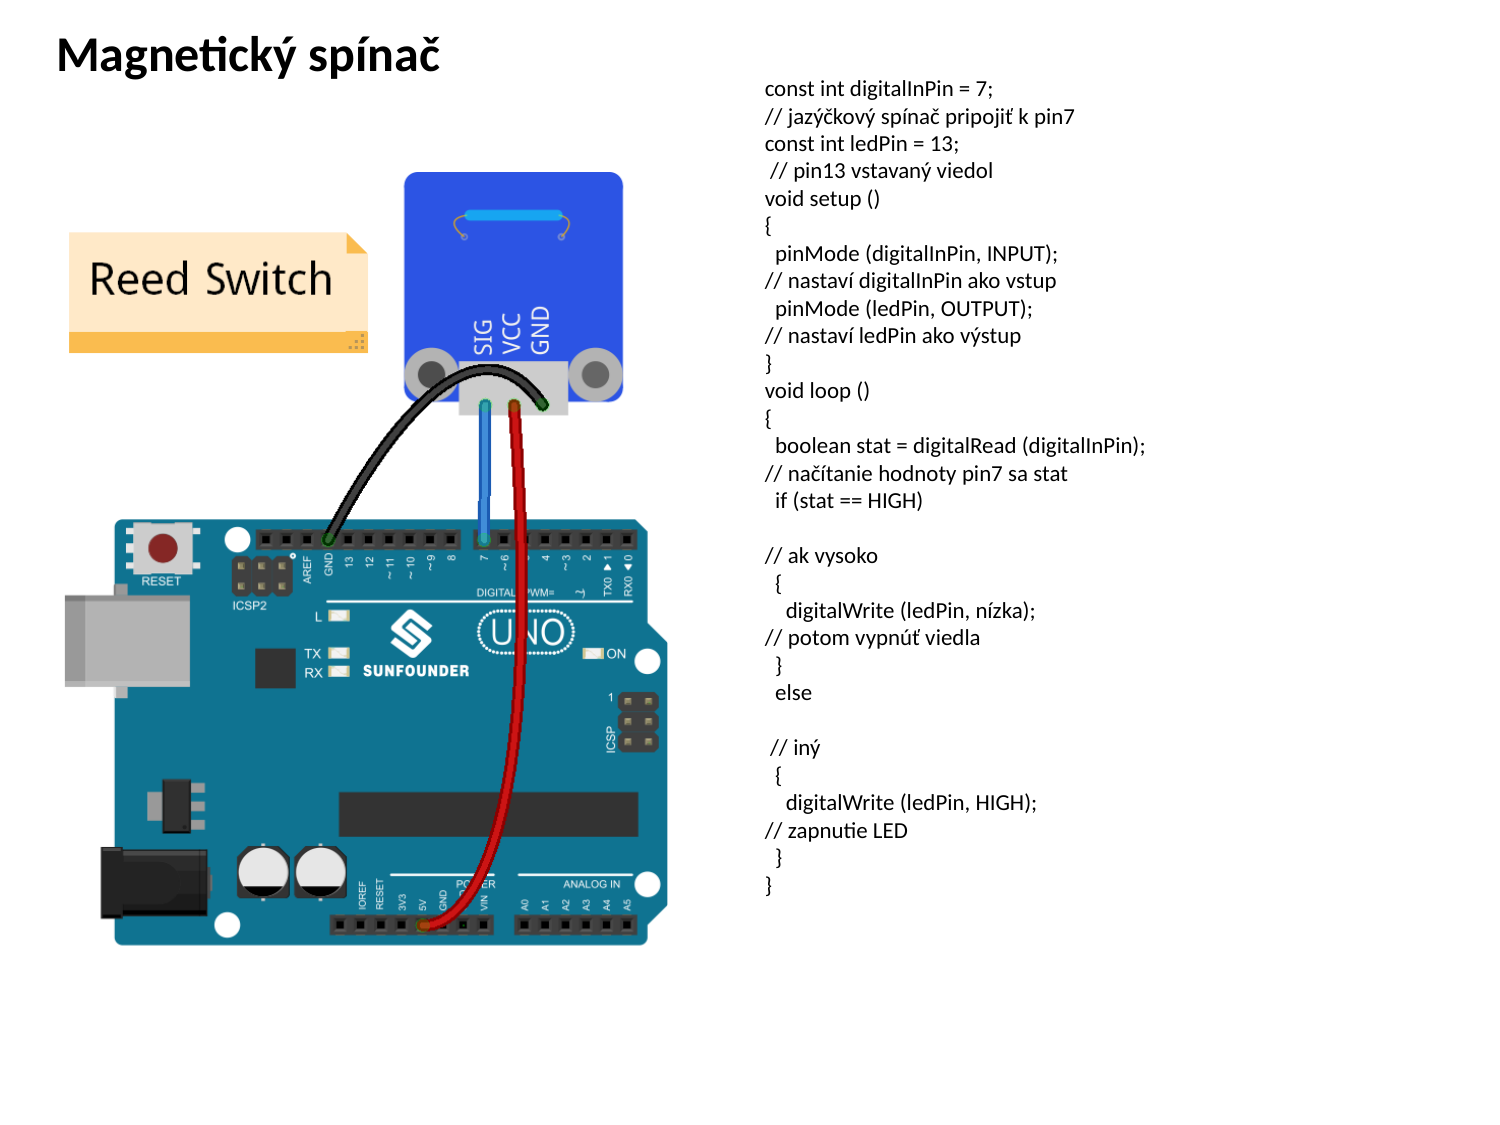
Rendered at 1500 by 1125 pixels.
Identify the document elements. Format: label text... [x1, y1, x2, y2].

text_box Magnetický spínač [41, 14, 1436, 89]
text_box const int digitalInPin = 7; // jazýčkový spínač pripojiť k pin7 const int ledPin = 13; // pin13 vstavaný viedol void setup () { pinMode (digitalInPin, INPUT); // nastaví digitalInPin ako vstup pinMode (ledPin, OUTPUT); // nastaví ledPin ako výstup } void loop () { boolean stat = digitalRead (digitalInPin); // načítanie hodnoty pin7 sa stat if (stat == HIGH) // ak vysoko { digitalWrite (ledPin, nízka); // potom vypnúť viedla } else // iný { digitalWrite (ledPin, HIGH); // zapnutie LED } } [750, 66, 1436, 933]
picture [64, 172, 668, 953]
